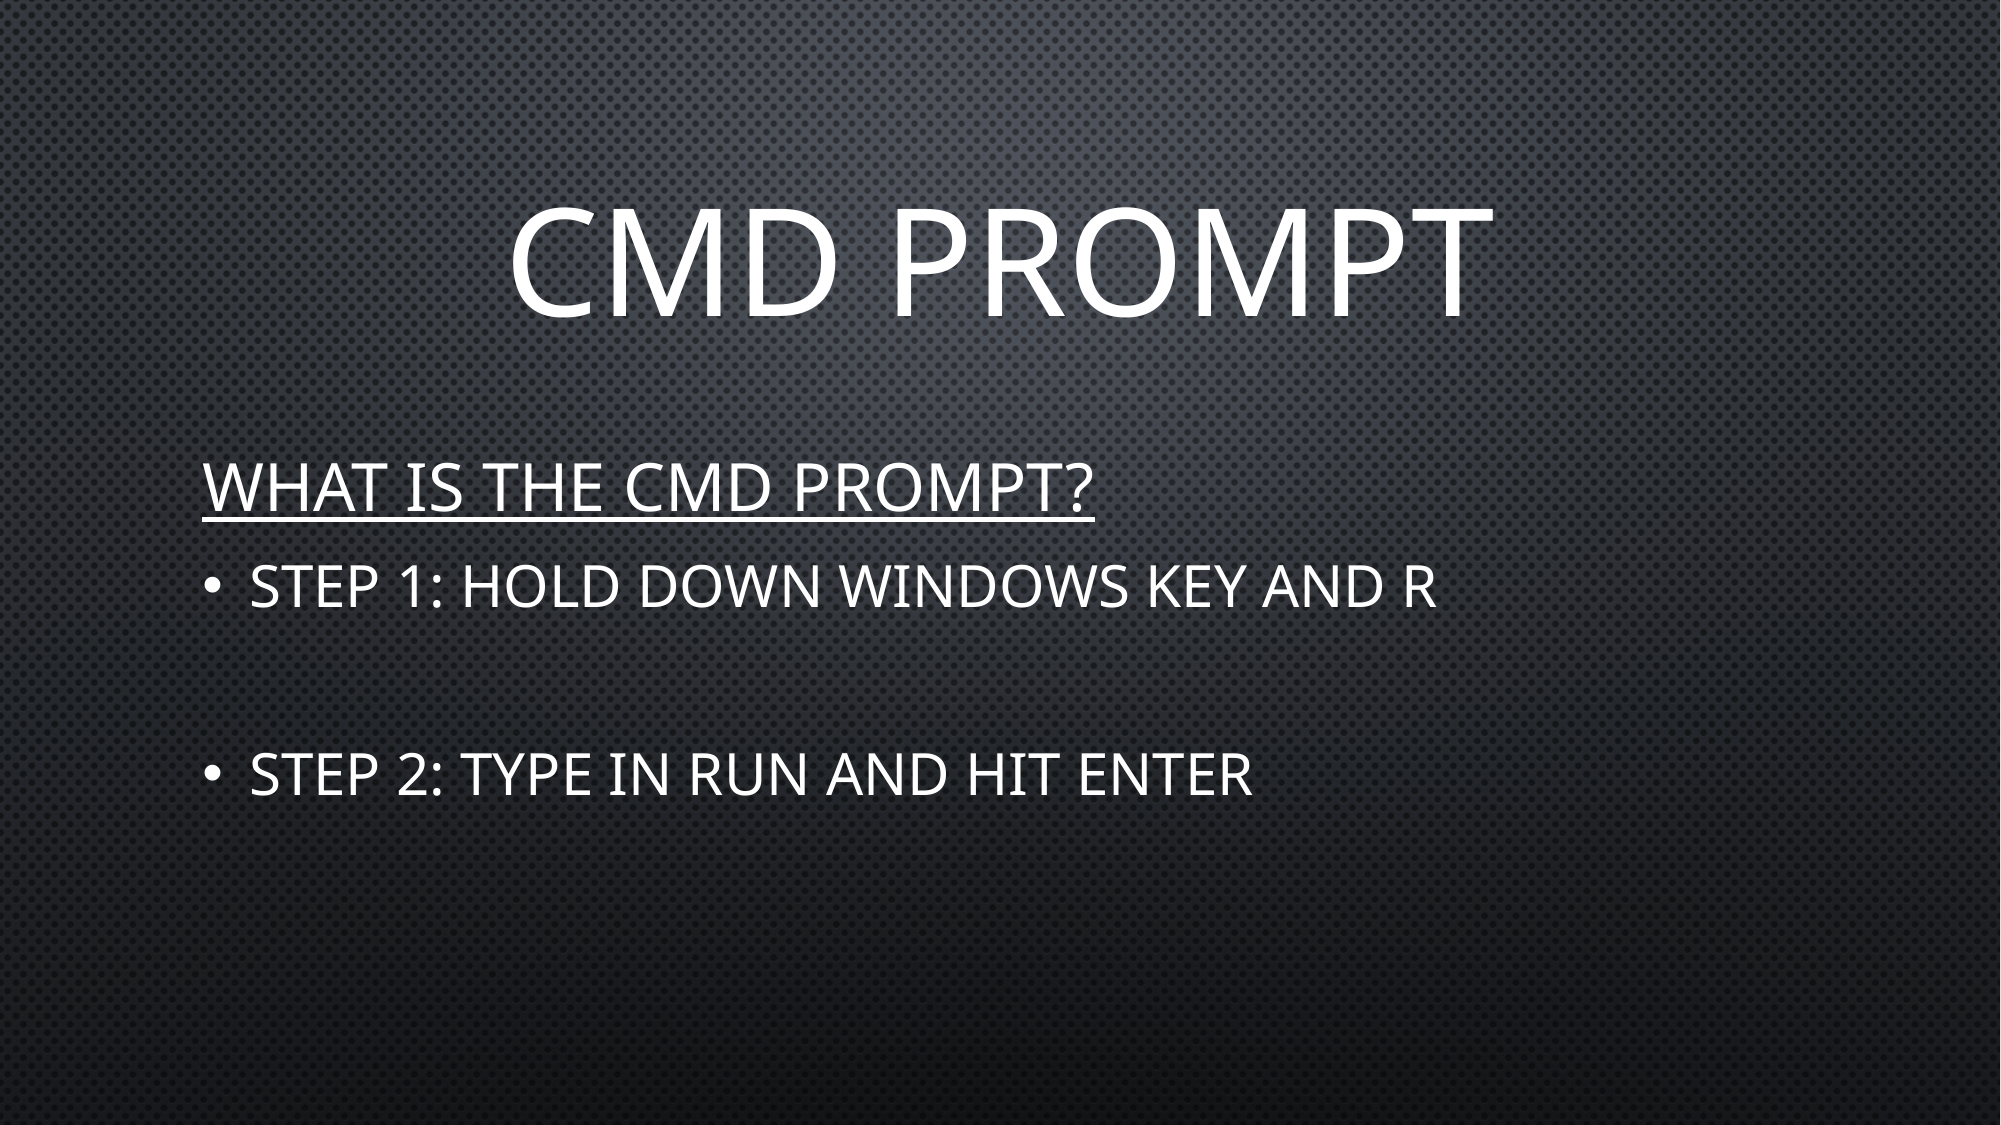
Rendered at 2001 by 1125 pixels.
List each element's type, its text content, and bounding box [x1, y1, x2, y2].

title CMD Prompt [187, 99, 1813, 413]
list What is the CMD Prompt? Step 1: Hold down windows key and R Step 2: Type in run and hit enter [187, 437, 1813, 950]
